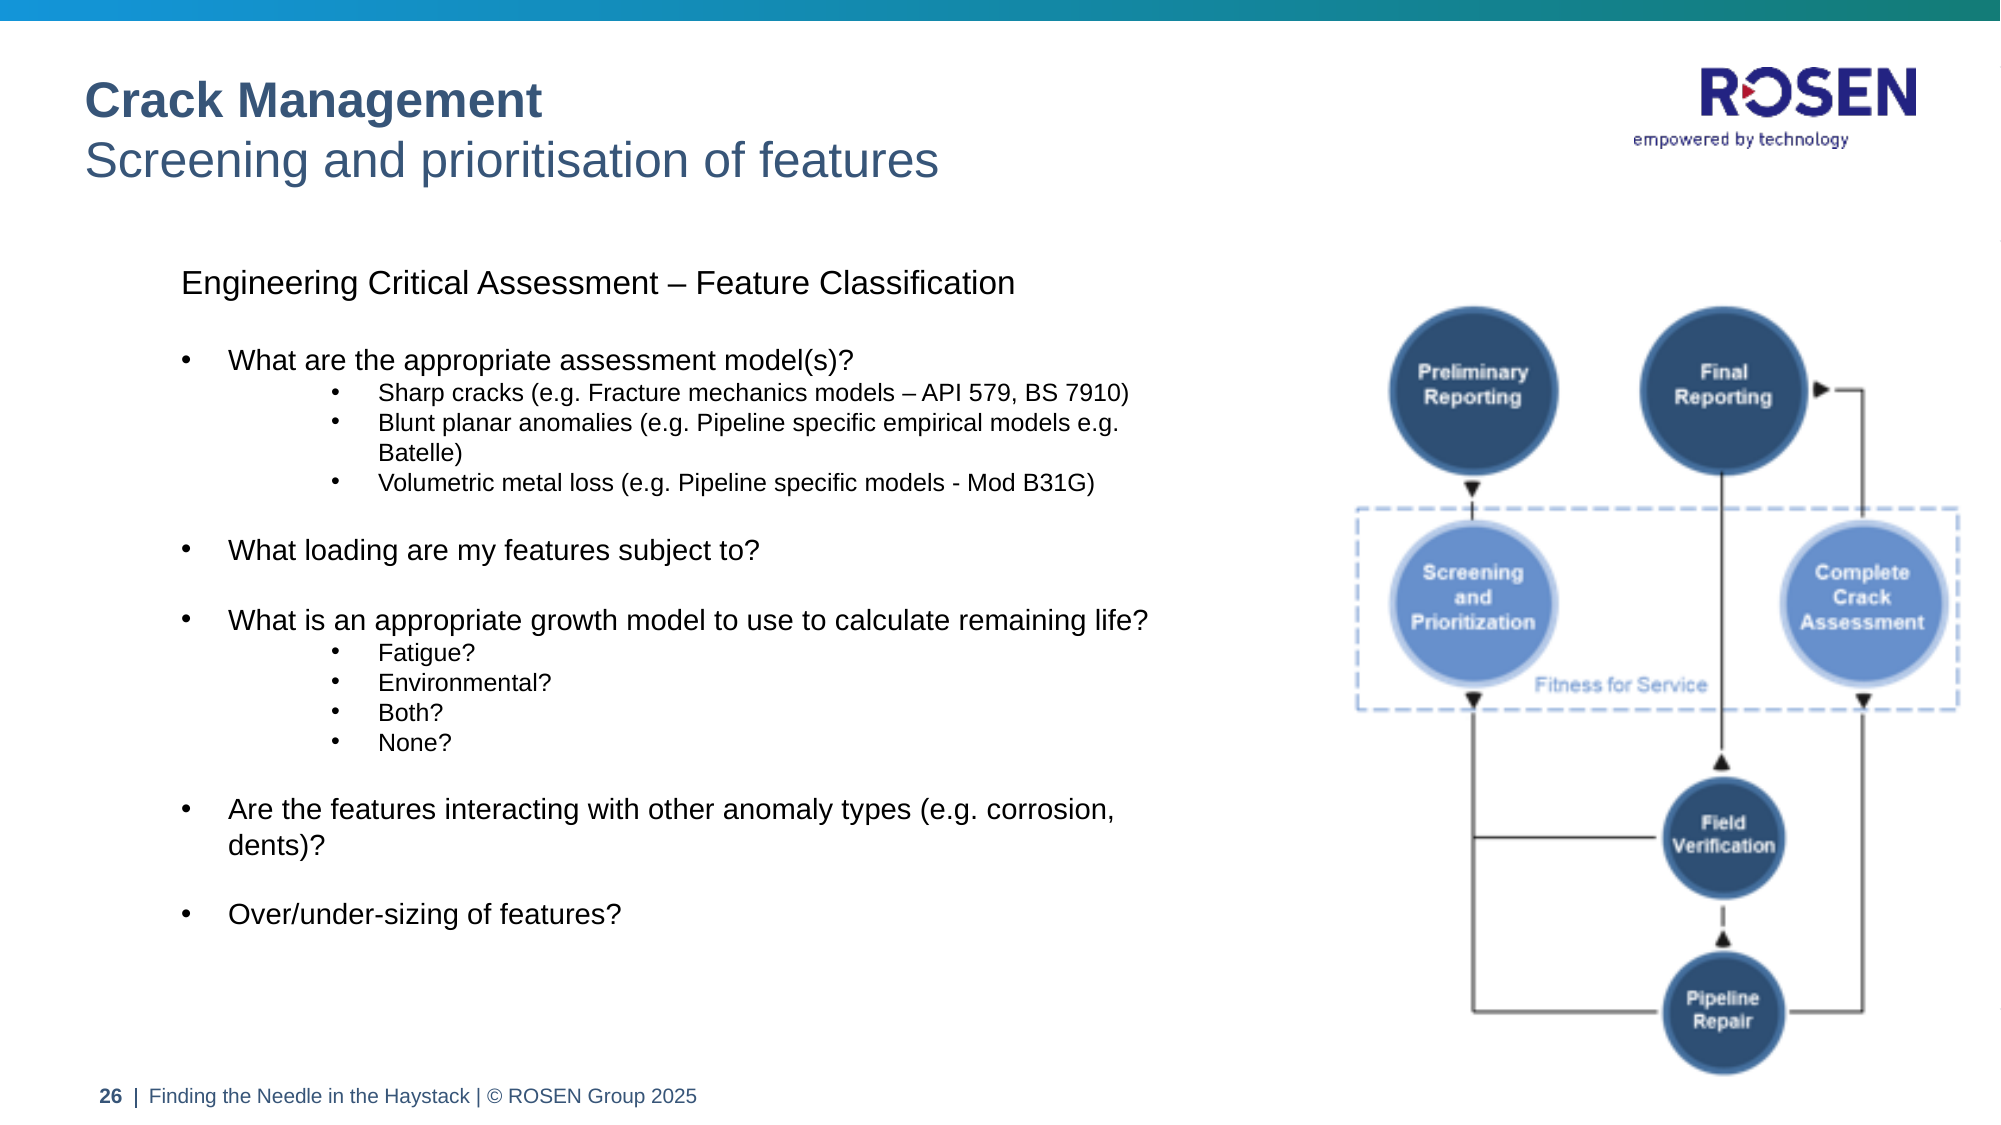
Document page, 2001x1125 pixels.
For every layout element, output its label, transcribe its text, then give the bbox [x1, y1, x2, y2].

slide_number 26 [84, 1065, 123, 1125]
title Crack Management Screening and prioritisation of features [84, 67, 1609, 192]
footer Finding the Needle in the Haystack | © ROSEN Group 2025 [148, 1065, 1916, 1125]
picture [1341, 300, 1974, 1085]
text_box Engineering Critical Assessment – Feature Classification What are the appropriate assessment model(s)? Sharp cracks (e.g. Fracture mechanics models – API 579, BS 7910) Blunt planar anomalies (e.g. Pipeline specific empirical models e.g. Batelle) Volumetric metal loss (e.g. Pipeline specific models - Mod B31G) What loading are my features subject to? What is an appropriate growth model to use to calculate remaining life? Fatigue? Environmental? Both? None? Are the features interacting with other anomaly types (e.g. corrosion, dents)? Over/under-sizing of features? [181, 261, 1209, 992]
picture [1634, 67, 1916, 149]
